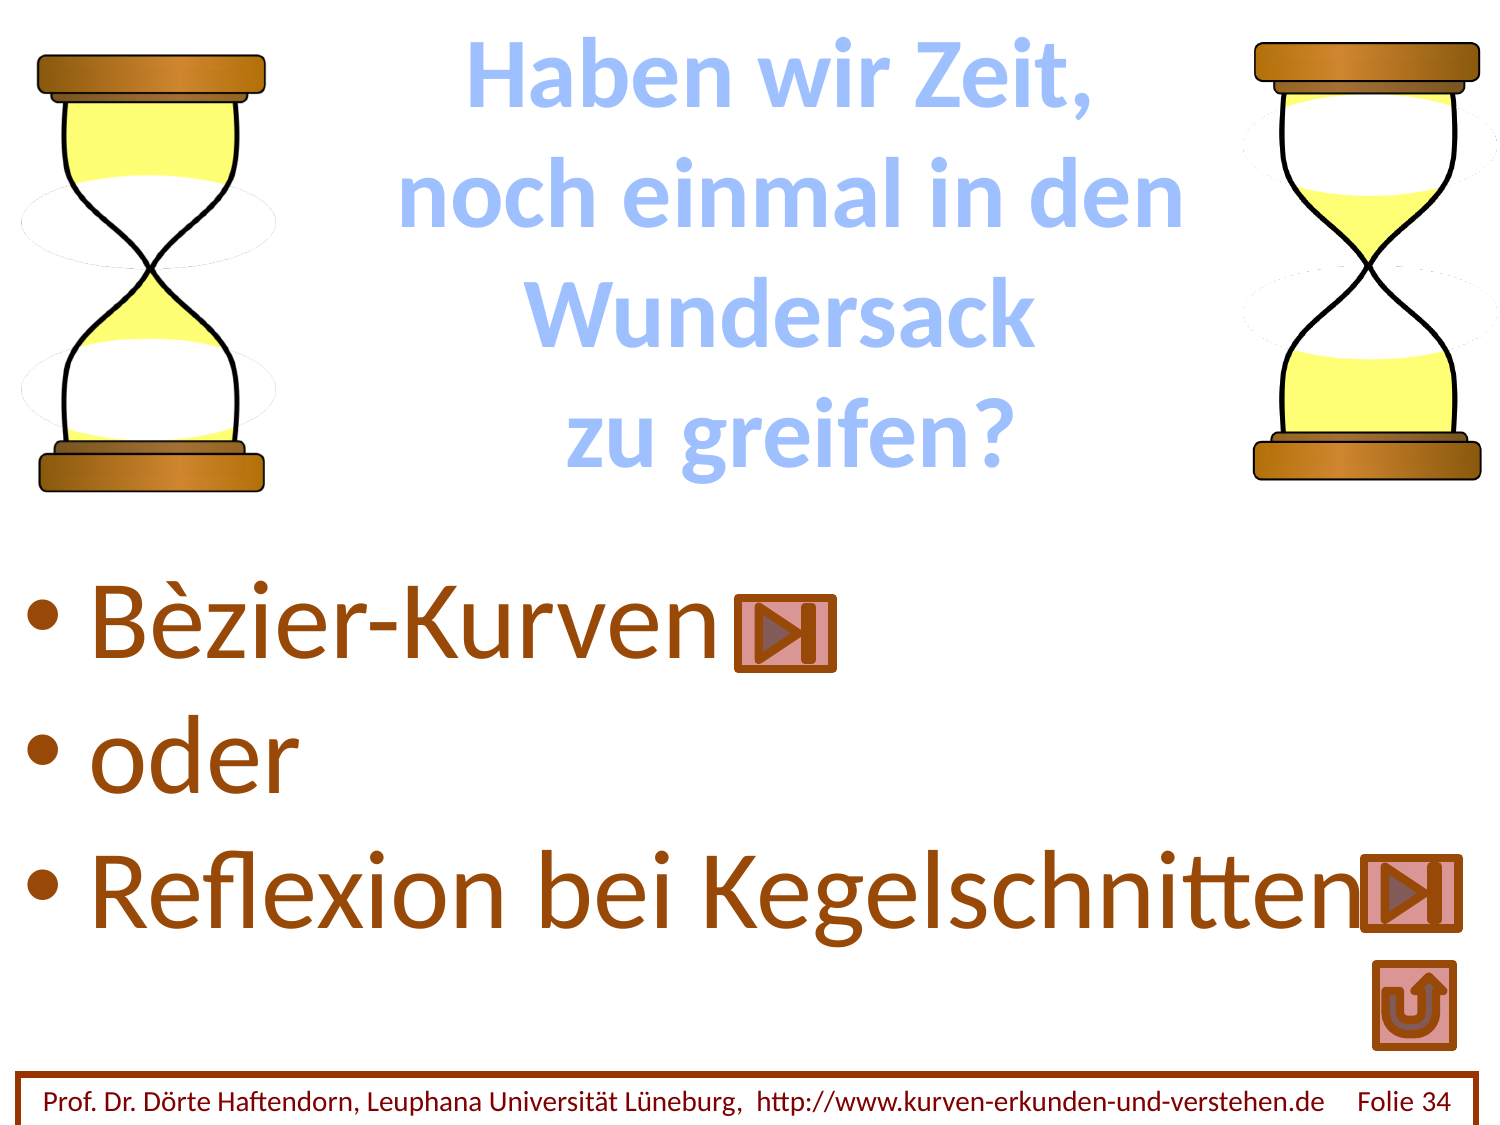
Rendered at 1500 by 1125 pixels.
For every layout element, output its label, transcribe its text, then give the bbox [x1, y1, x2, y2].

picture [0, 0, 343, 535]
text_box Haben wir Zeit, noch einmal in den Wundersack zu greifen? [344, 0, 1172, 495]
text_box Prof. Dr. Dörte Haftendorn, Leuphana Universität Lüneburg, http://www.kurven-erkunden-und-verstehen.de Folie 34 [17, 1074, 1477, 1125]
picture [1174, 0, 1500, 535]
text_box [1374, 962, 1455, 1049]
text_box [1362, 856, 1461, 931]
text_box Bèzier-Kurven oder Reflexion bei Kegelschnitten [8, 538, 1383, 959]
text_box [736, 596, 835, 671]
